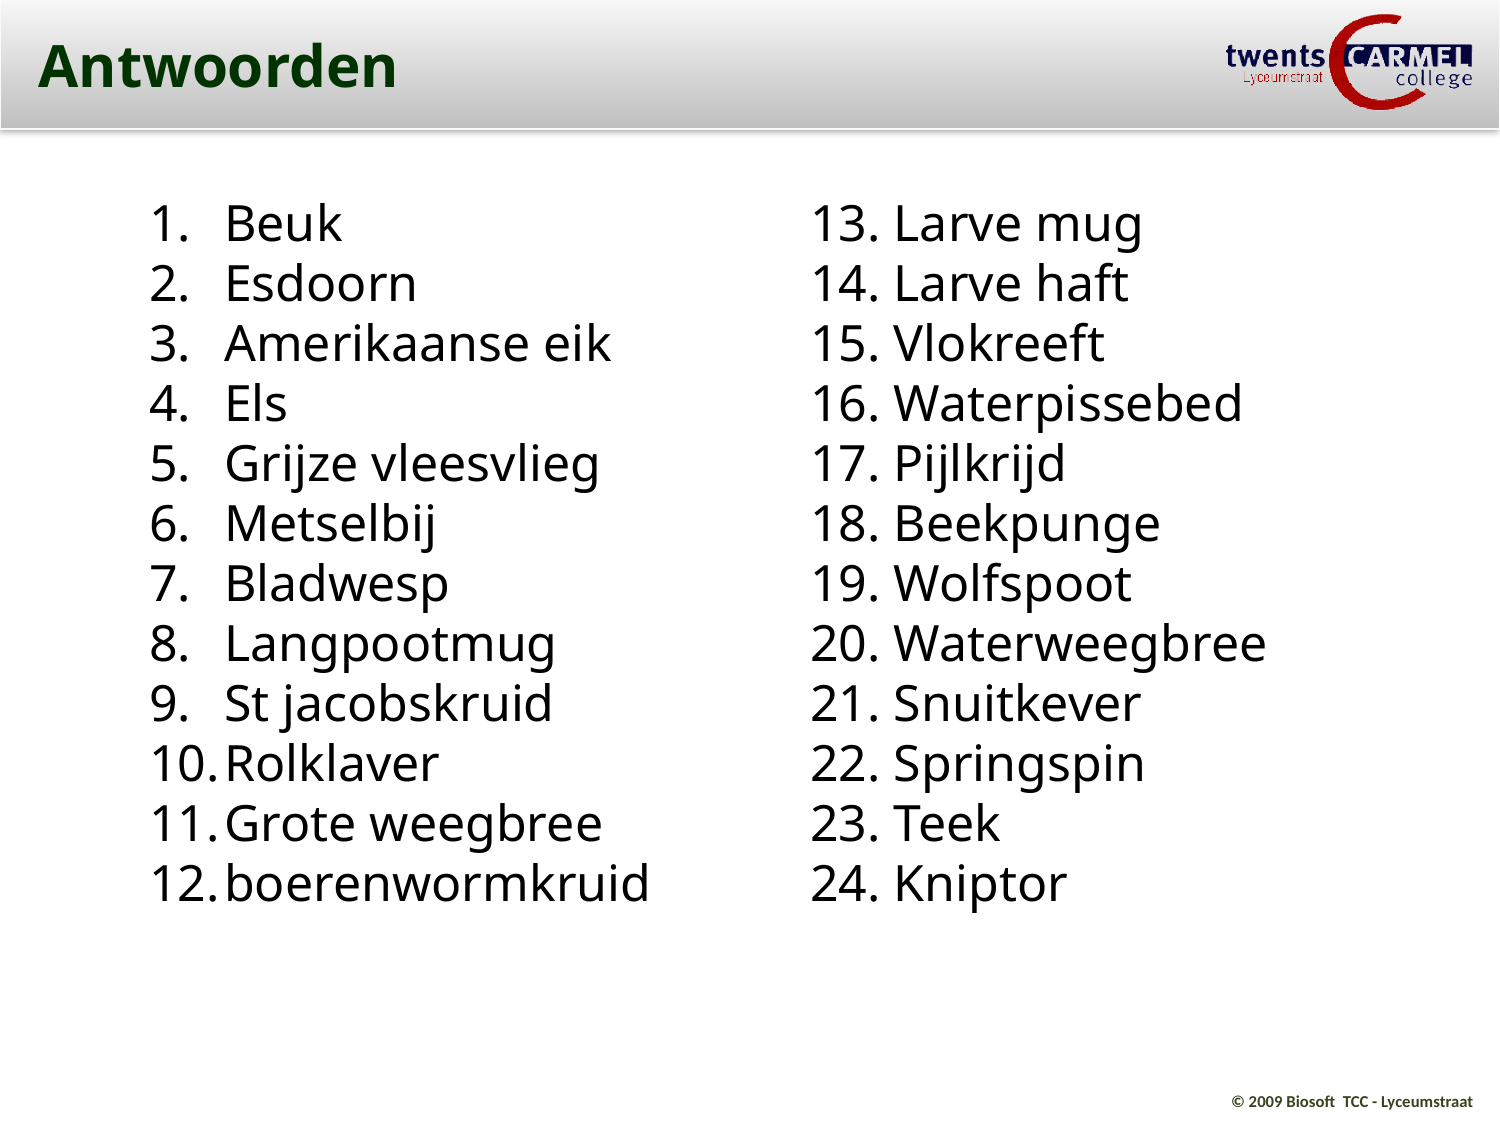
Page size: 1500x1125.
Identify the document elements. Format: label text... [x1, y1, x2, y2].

text_box Beuk Esdoorn Amerikaanse eik Els Grijze vleesvlieg Metselbij Bladwesp Langpootmug St jacobskruid Rolklaver Grote weegbree boerenwormkruid [134, 184, 667, 920]
title Antwoorden [23, 11, 1207, 118]
text_box 13. Larve mug 14. Larve haft 15. Vlokreeft 16. Waterpissebed 17. Pijlkrijd 18. Beekpunge 19. Wolfspoot 20. Waterweegbree 21. Snuitkever 22. Springspin 23. Teek 24. Kniptor [795, 184, 1283, 919]
picture [1218, 9, 1489, 118]
